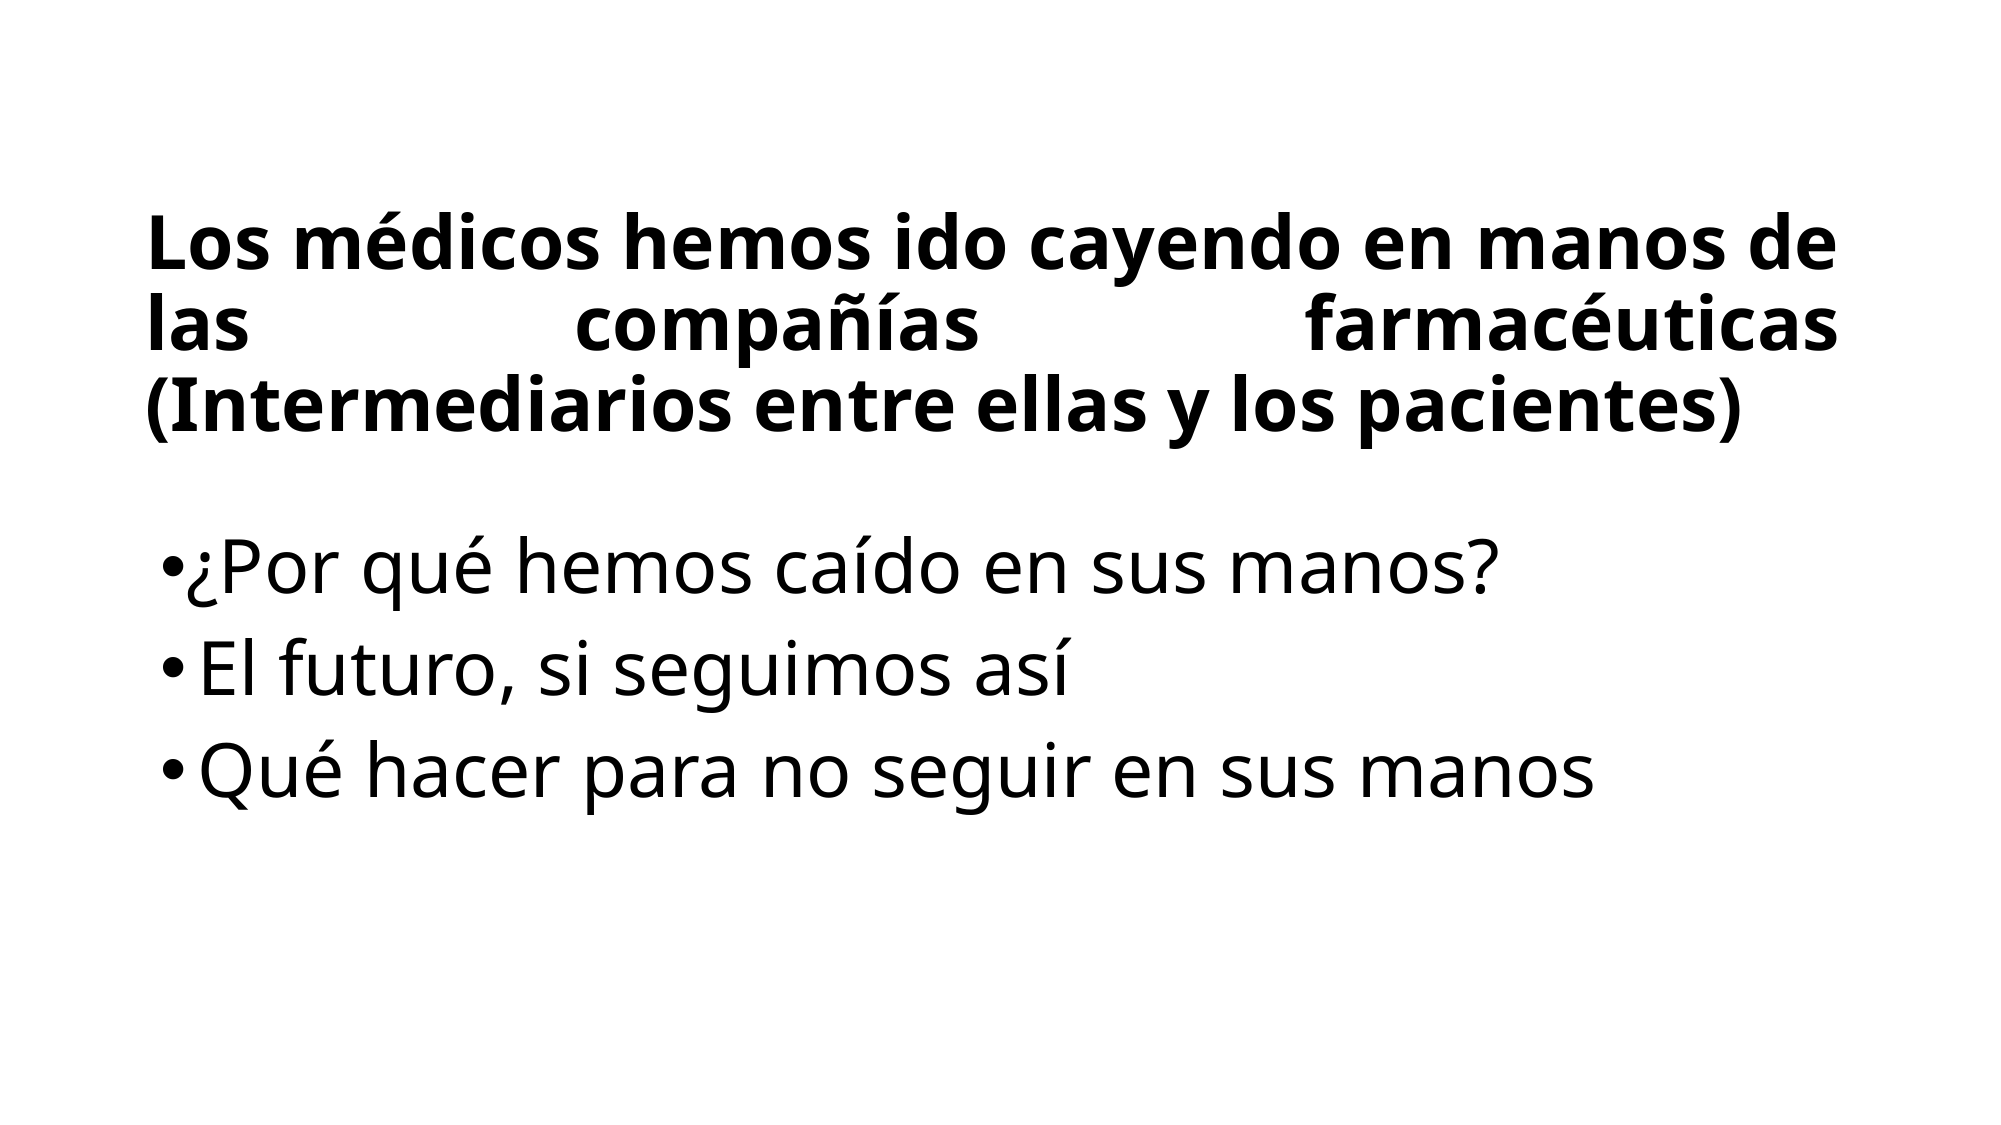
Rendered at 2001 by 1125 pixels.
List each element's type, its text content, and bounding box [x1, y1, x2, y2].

list ¿Por qué hemos caído en sus manos? El futuro, si seguimos así Qué hacer para no seguir en sus manos [145, 521, 1863, 1014]
title Los médicos hemos ido cayendo en manos de las compañías farmacéuticas (Intermediarios entre ellas y los pacientes) [130, 152, 1856, 500]
